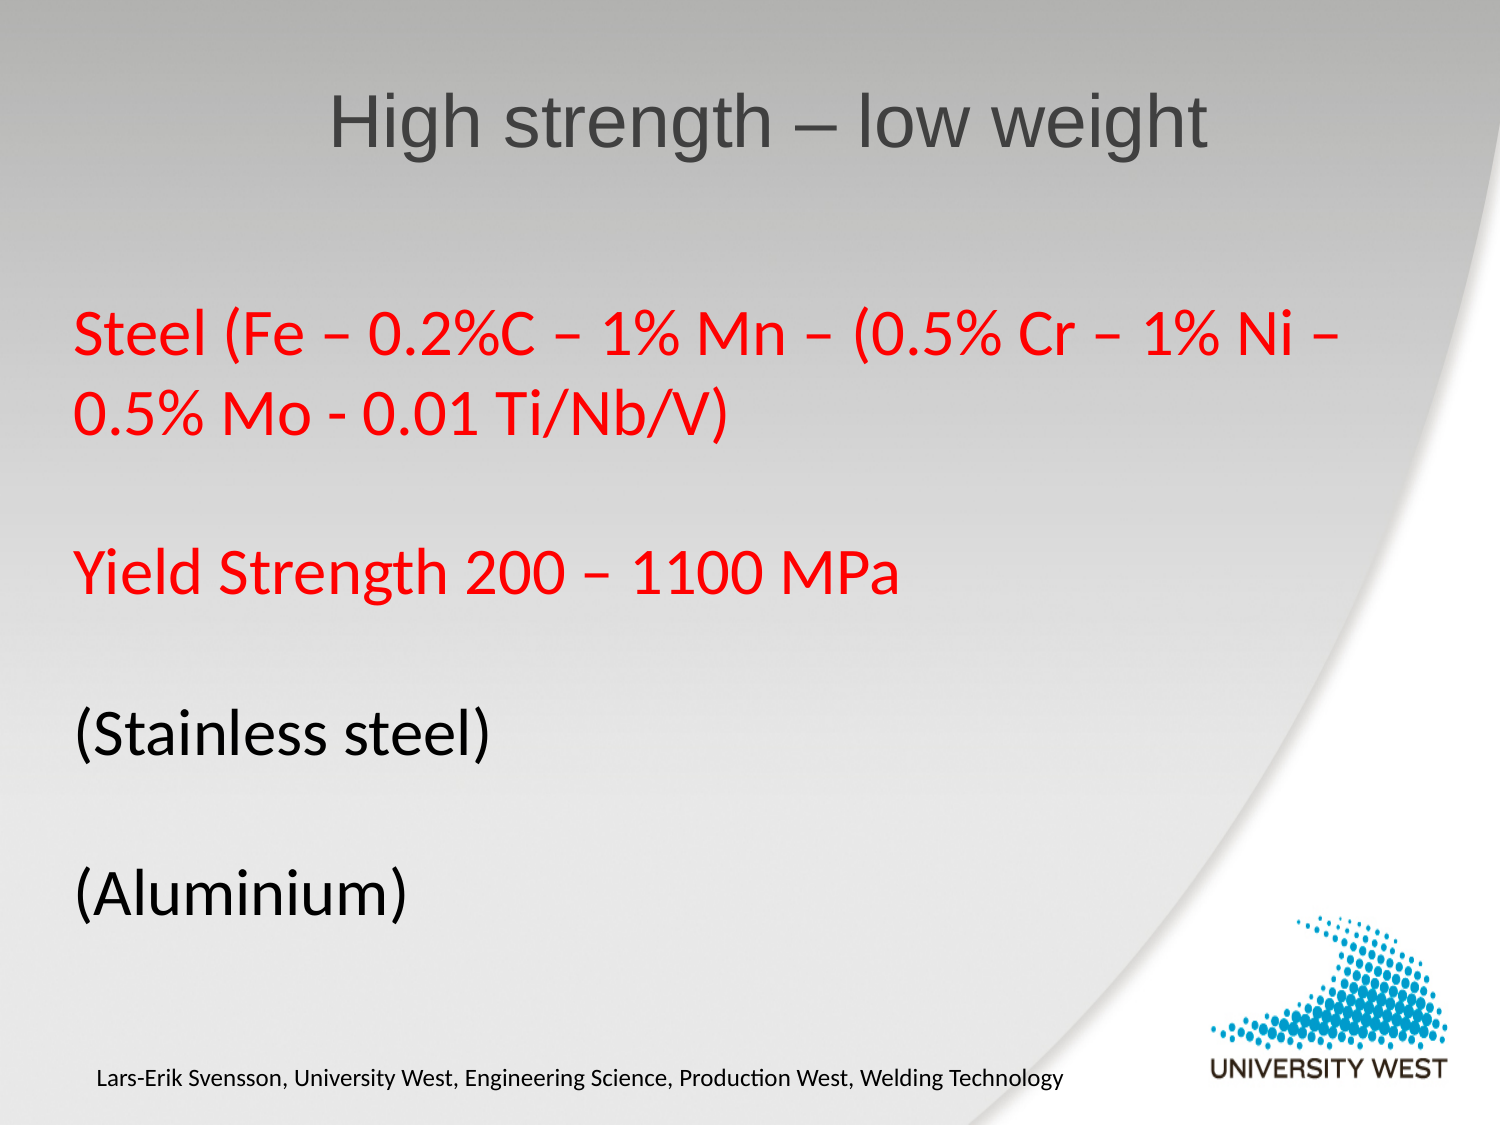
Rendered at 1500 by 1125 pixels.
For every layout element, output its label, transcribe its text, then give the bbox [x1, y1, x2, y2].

title High strength – low weight [93, 23, 1444, 211]
text_box Lars-Erik Svensson, University West, Engineering Science, Production West, Welding Technology [81, 1054, 1149, 1102]
text_box Steel (Fe – 0.2%C – 1% Mn – (0.5% Cr – 1% Ni – 0.5% Mo - 0.01 Ti/Nb/V) Yield Strength 200 – 1100 MPa (Stainless steel) (Aluminium) [58, 281, 1477, 936]
picture [0, 0, 1500, 1125]
